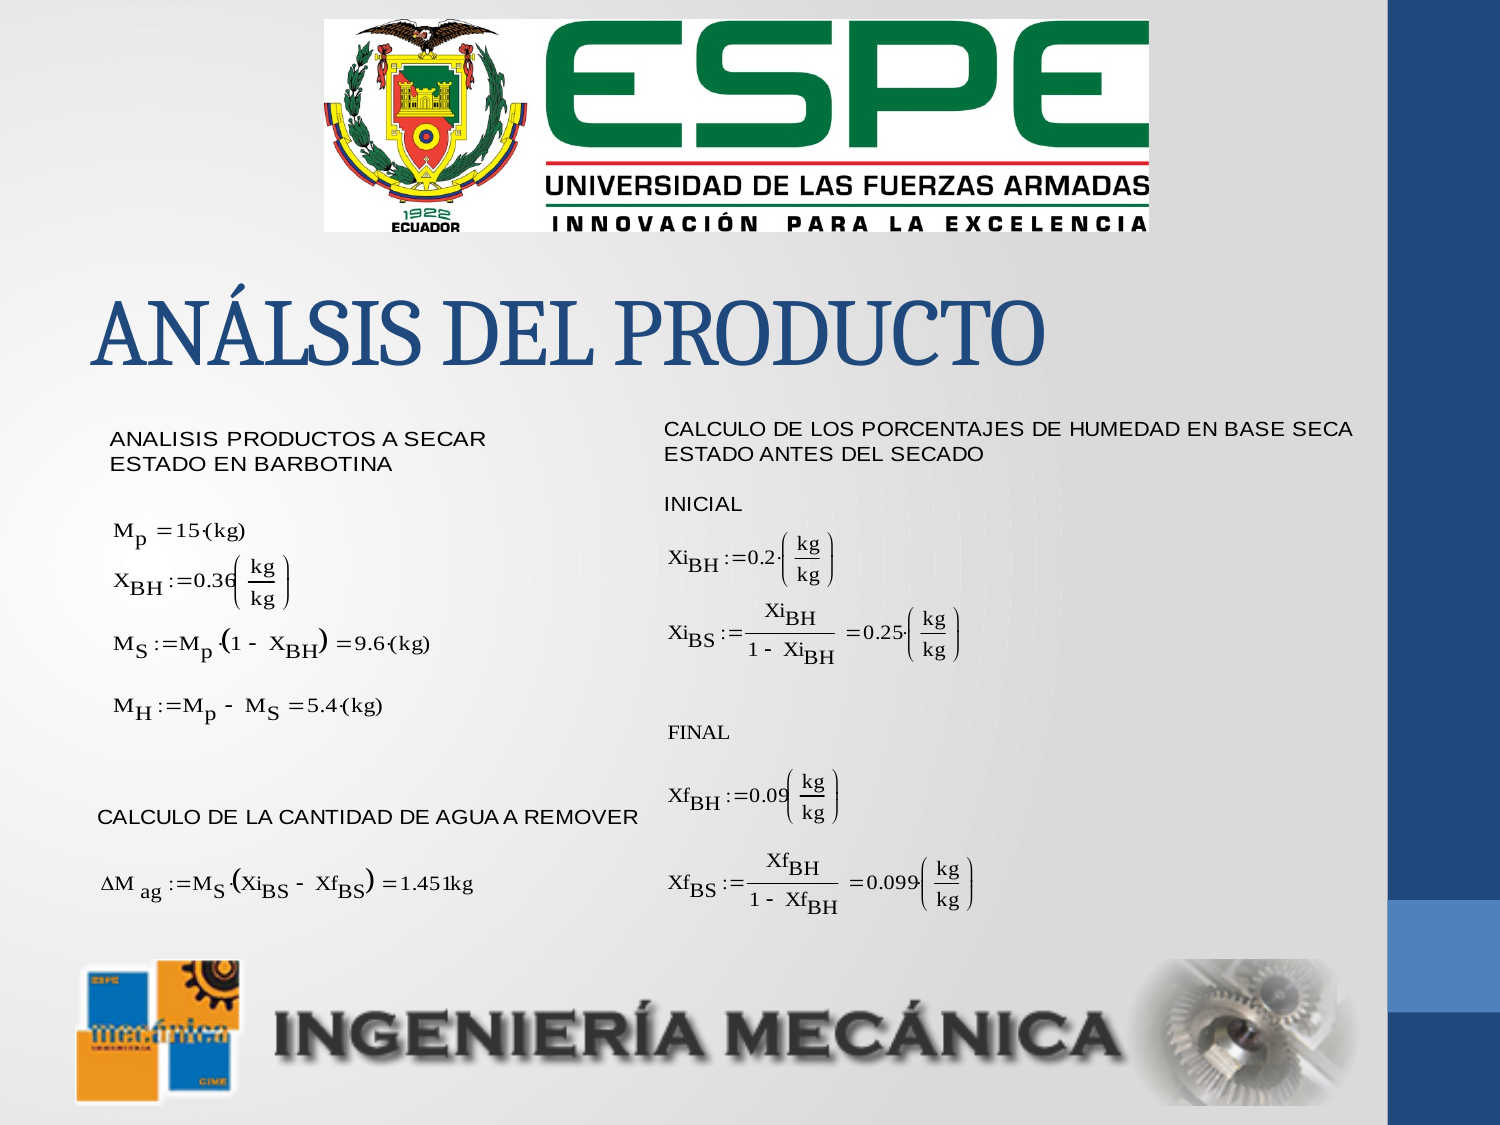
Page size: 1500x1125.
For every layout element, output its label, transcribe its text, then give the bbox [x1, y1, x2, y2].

title ANÁLSIS DEL PRODUCTO [75, 233, 1325, 421]
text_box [87, 798, 645, 914]
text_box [654, 409, 1375, 930]
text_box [99, 420, 515, 736]
picture [75, 959, 1388, 1106]
picture [324, 19, 1149, 232]
